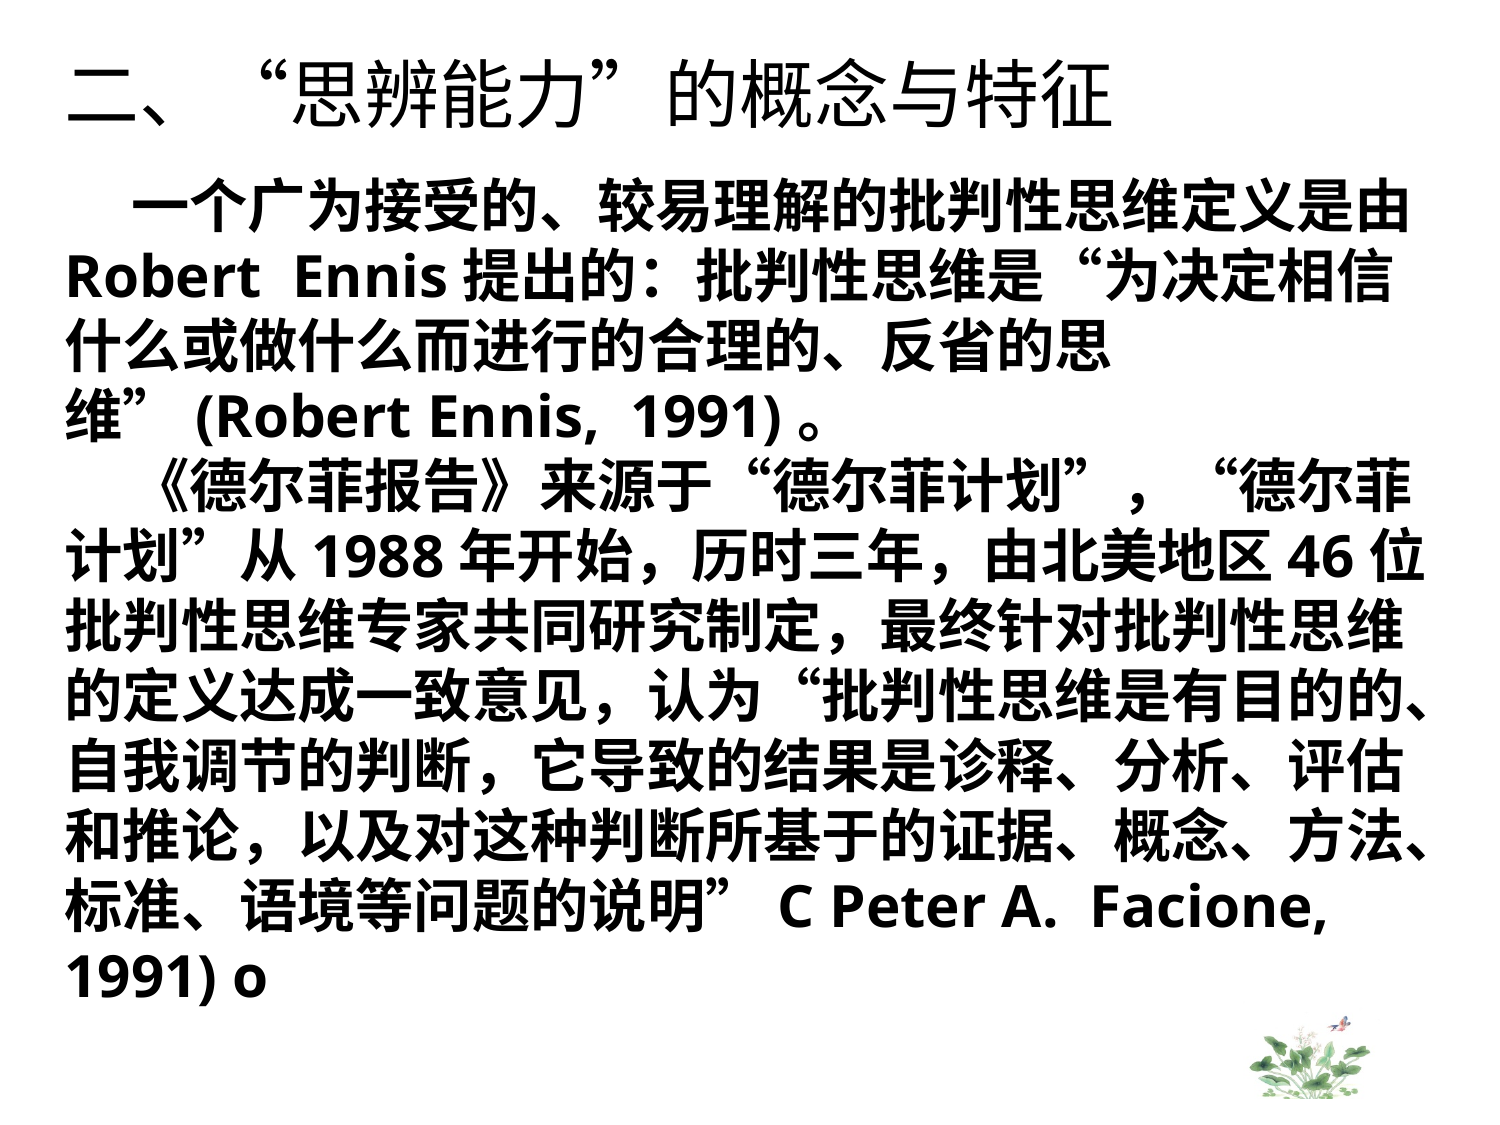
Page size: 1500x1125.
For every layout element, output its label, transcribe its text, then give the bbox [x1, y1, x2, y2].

text_box 二、“思辨能力”的概念与特征 [50, 40, 1451, 146]
text_box 一个广为接受的、较易理解的批判性思维定义是由Robert Ennis提出的：批判性思维是“为决定相信什么或做什么而进行的合理的、反省的思维”(Robert Ennis, 1991)。 《德尔菲报告》来源于“德尔菲计划”，“德尔菲计划”从1988年开始，历时三年，由北美地区46位批判性思维专家共同研究制定，最终针对批判性思维的定义达成一致意见，认为“批判性思维是有目的的、自我调节的判断，它导致的结果是诊释、分析、评估和推论，以及对这种判断所基于的证据、概念、方法、标准、语境等问题的说明”C Peter A. Facione, 1991) o [49, 162, 1451, 1017]
picture [1199, 968, 1390, 1099]
